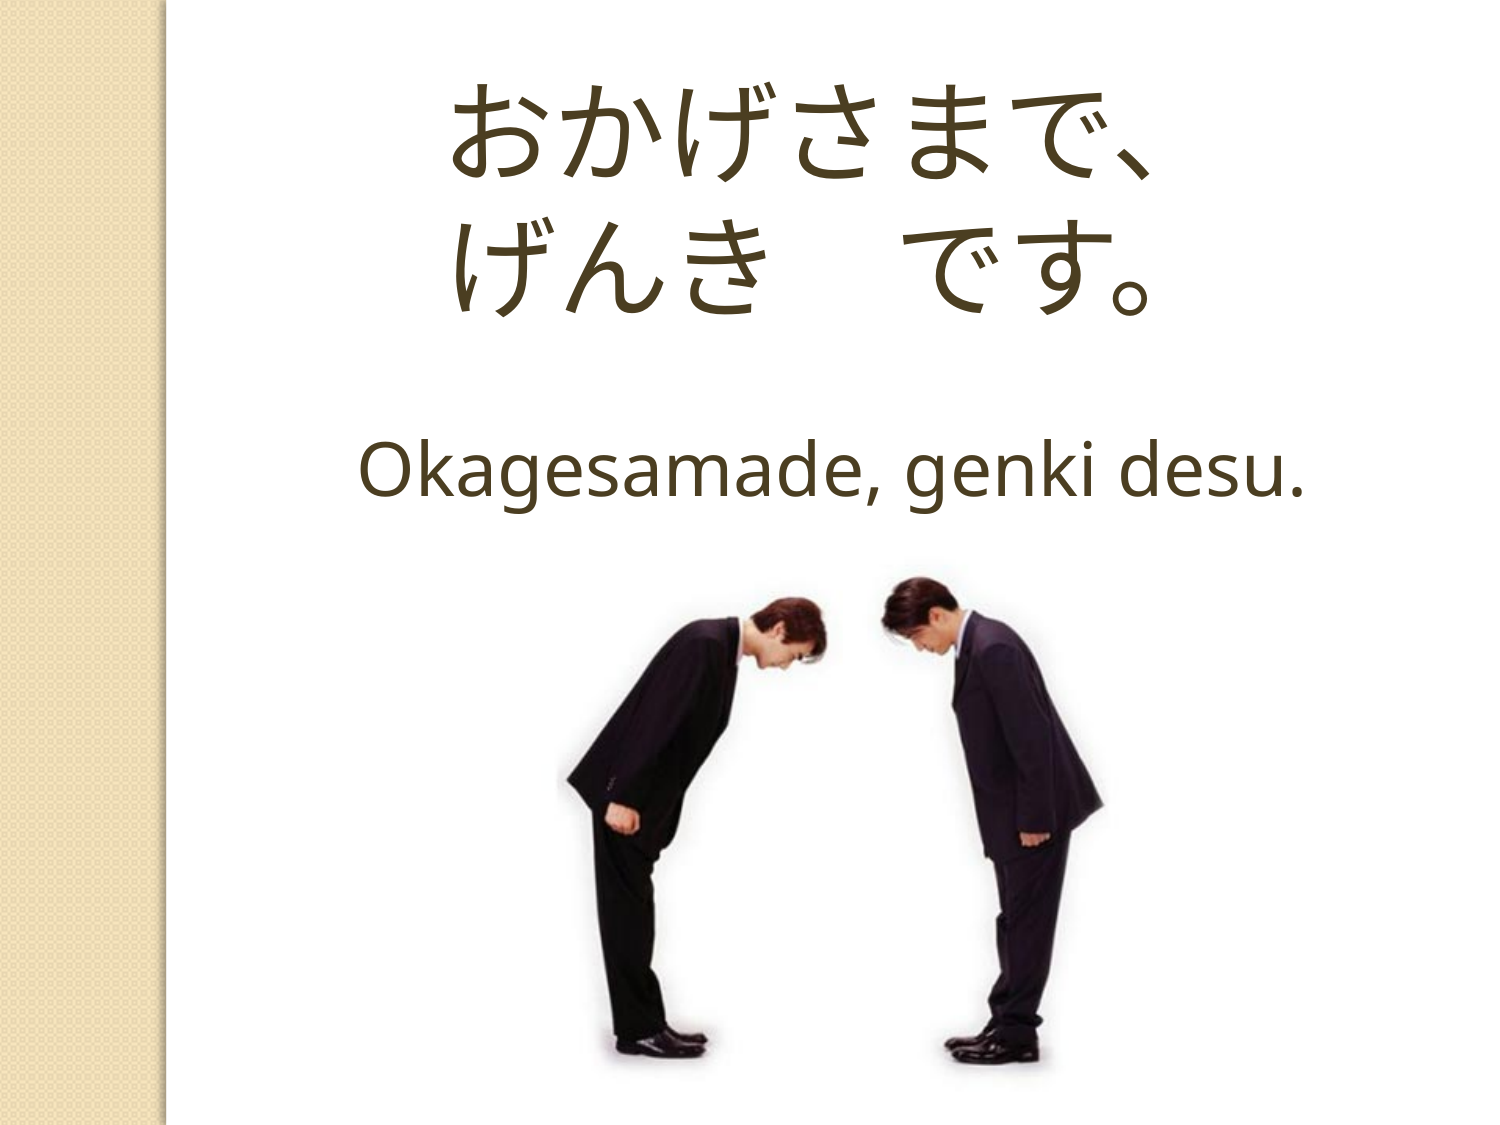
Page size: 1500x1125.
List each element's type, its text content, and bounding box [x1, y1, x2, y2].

text_box おかげさまで、 げんき です。 Okagesamade, genki desu. [312, 54, 1353, 520]
picture [442, 514, 1225, 1102]
